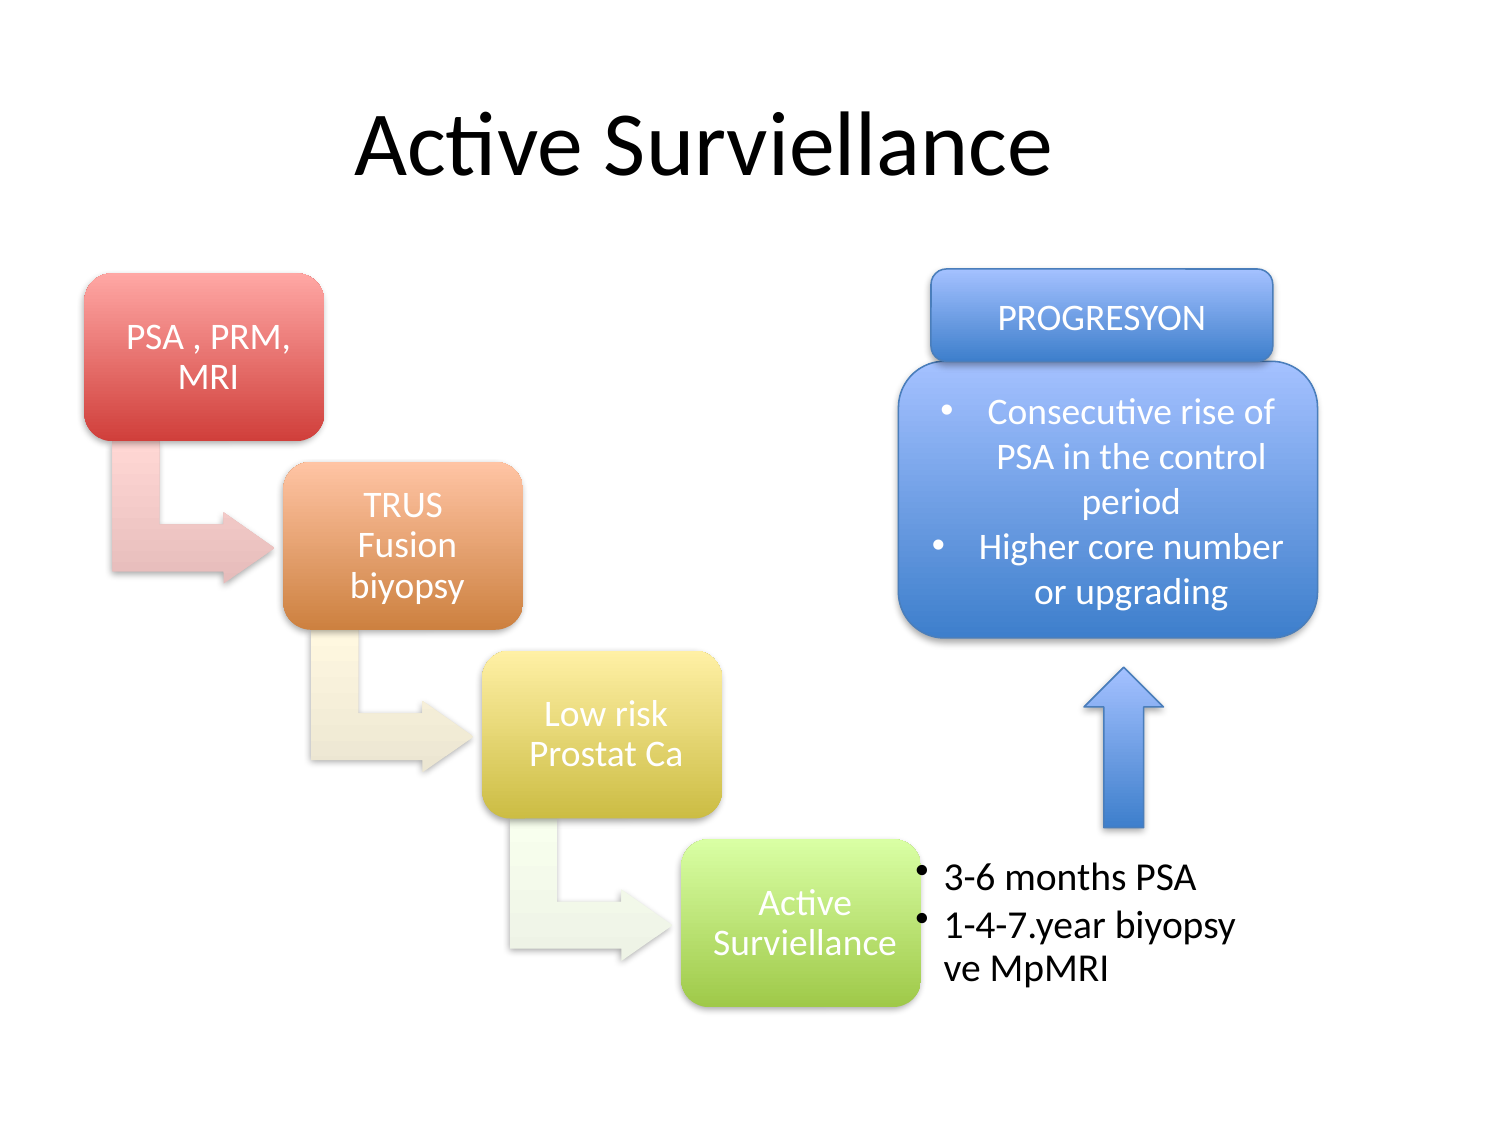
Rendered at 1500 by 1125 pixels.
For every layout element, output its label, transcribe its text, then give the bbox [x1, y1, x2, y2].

title Active Surviellance [29, 45, 1380, 233]
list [0, 268, 1318, 1012]
